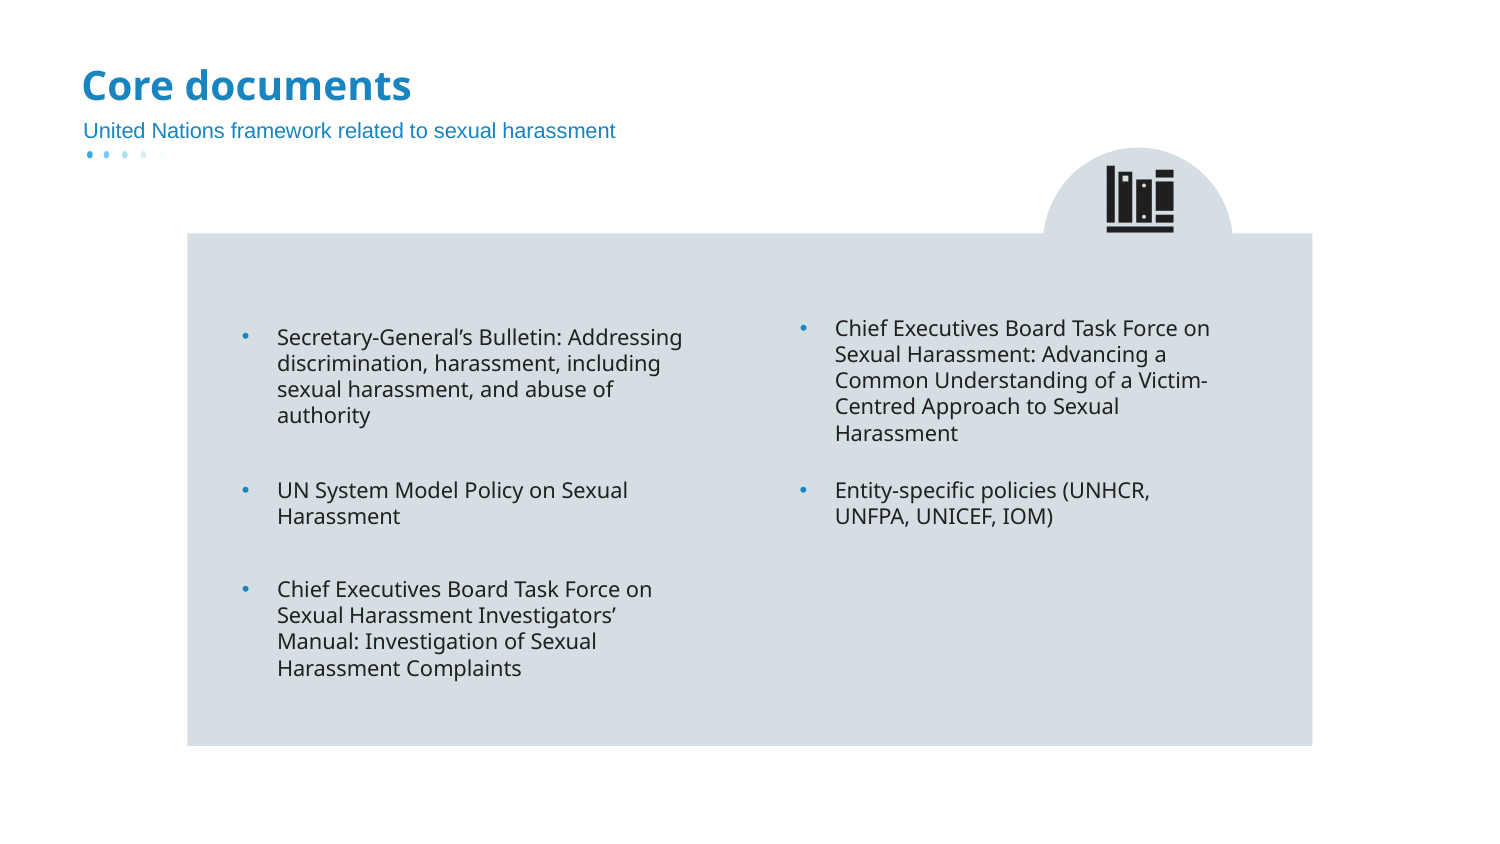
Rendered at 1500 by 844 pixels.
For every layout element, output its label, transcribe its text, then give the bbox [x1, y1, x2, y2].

picture [1093, 152, 1187, 246]
text_box [186, 232, 1313, 747]
subtitle United Nations framework related to sexual harassment [68, 96, 1099, 141]
text_box [1041, 157, 1235, 310]
title Core documents [66, 57, 1440, 117]
text_box Chief Executives Board Task Force on Sexual Harassment: Advancing a Common Understanding of a Victim-Centred Approach to Sexual Harassment [791, 310, 1236, 450]
text_box Entity-specific policies (UNHCR, UNFPA, UNICEF, IOM) [791, 472, 1187, 534]
text_box Chief Executives Board Task Force on Sexual Harassment Investigators’ Manual: Investigation of Sexual Harassment Complaints [233, 571, 709, 685]
text_box Secretary-General’s Bulletin: Addressing discrimination, harassment, including sexual harassment, and abuse of authority [233, 319, 709, 433]
text_box [1106, 146, 1170, 152]
text_box UN System Model Policy on Sexual Harassment [233, 472, 678, 534]
